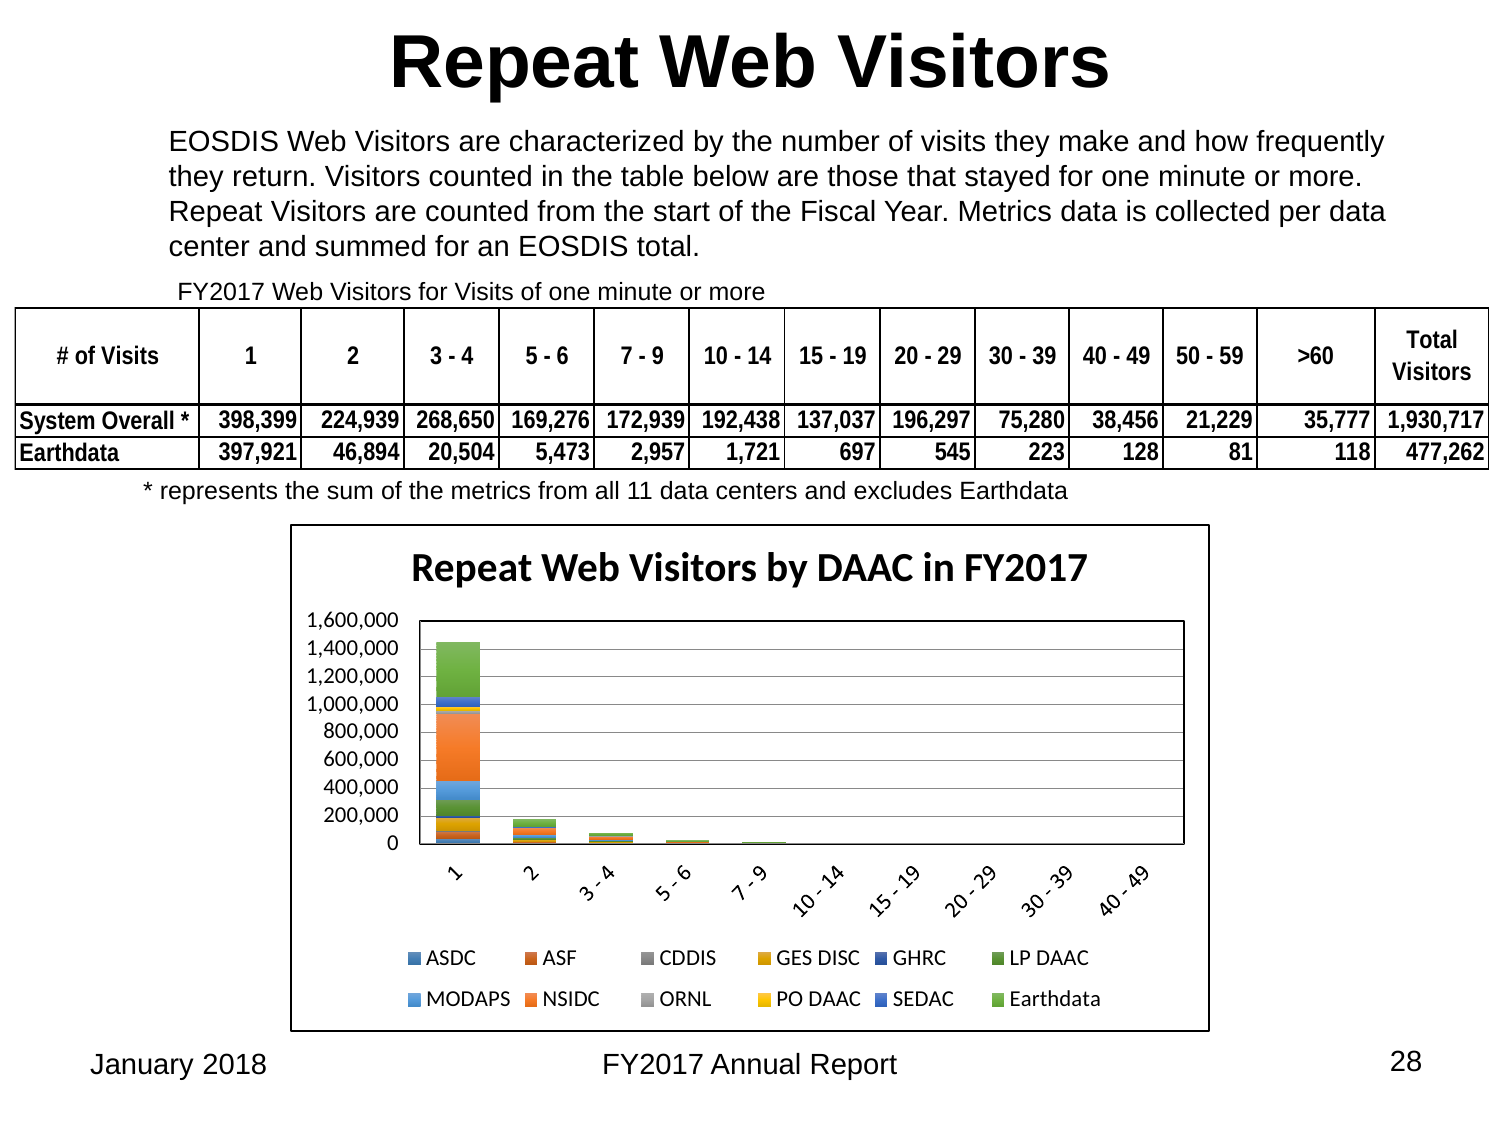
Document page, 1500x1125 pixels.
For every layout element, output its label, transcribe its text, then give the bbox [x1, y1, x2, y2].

picture [289, 523, 1211, 1033]
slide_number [74, 1037, 426, 1116]
footer FY2017 Annual Report [512, 1041, 988, 1116]
title Repeat Web Visitors [75, 23, 1426, 92]
text_box * represents the sum of the metrics from all 11 data centers and excludes Earthdata [128, 479, 1086, 513]
slide_number 28 [1087, 1034, 1438, 1113]
text_box FY2017 Web Visitors for Visits of one minute or more [162, 267, 1288, 305]
picture [14, 306, 1490, 471]
list EOSDIS Web Visitors are characterized by the number of visits they make and how frequently they return. Visitors counted in the table below are those that stayed for one minute or more. Repeat Visitors are counted from the start of the Fiscal Year. Metrics data is collected per data center and summed for an EOSDIS total. [58, 114, 1422, 271]
